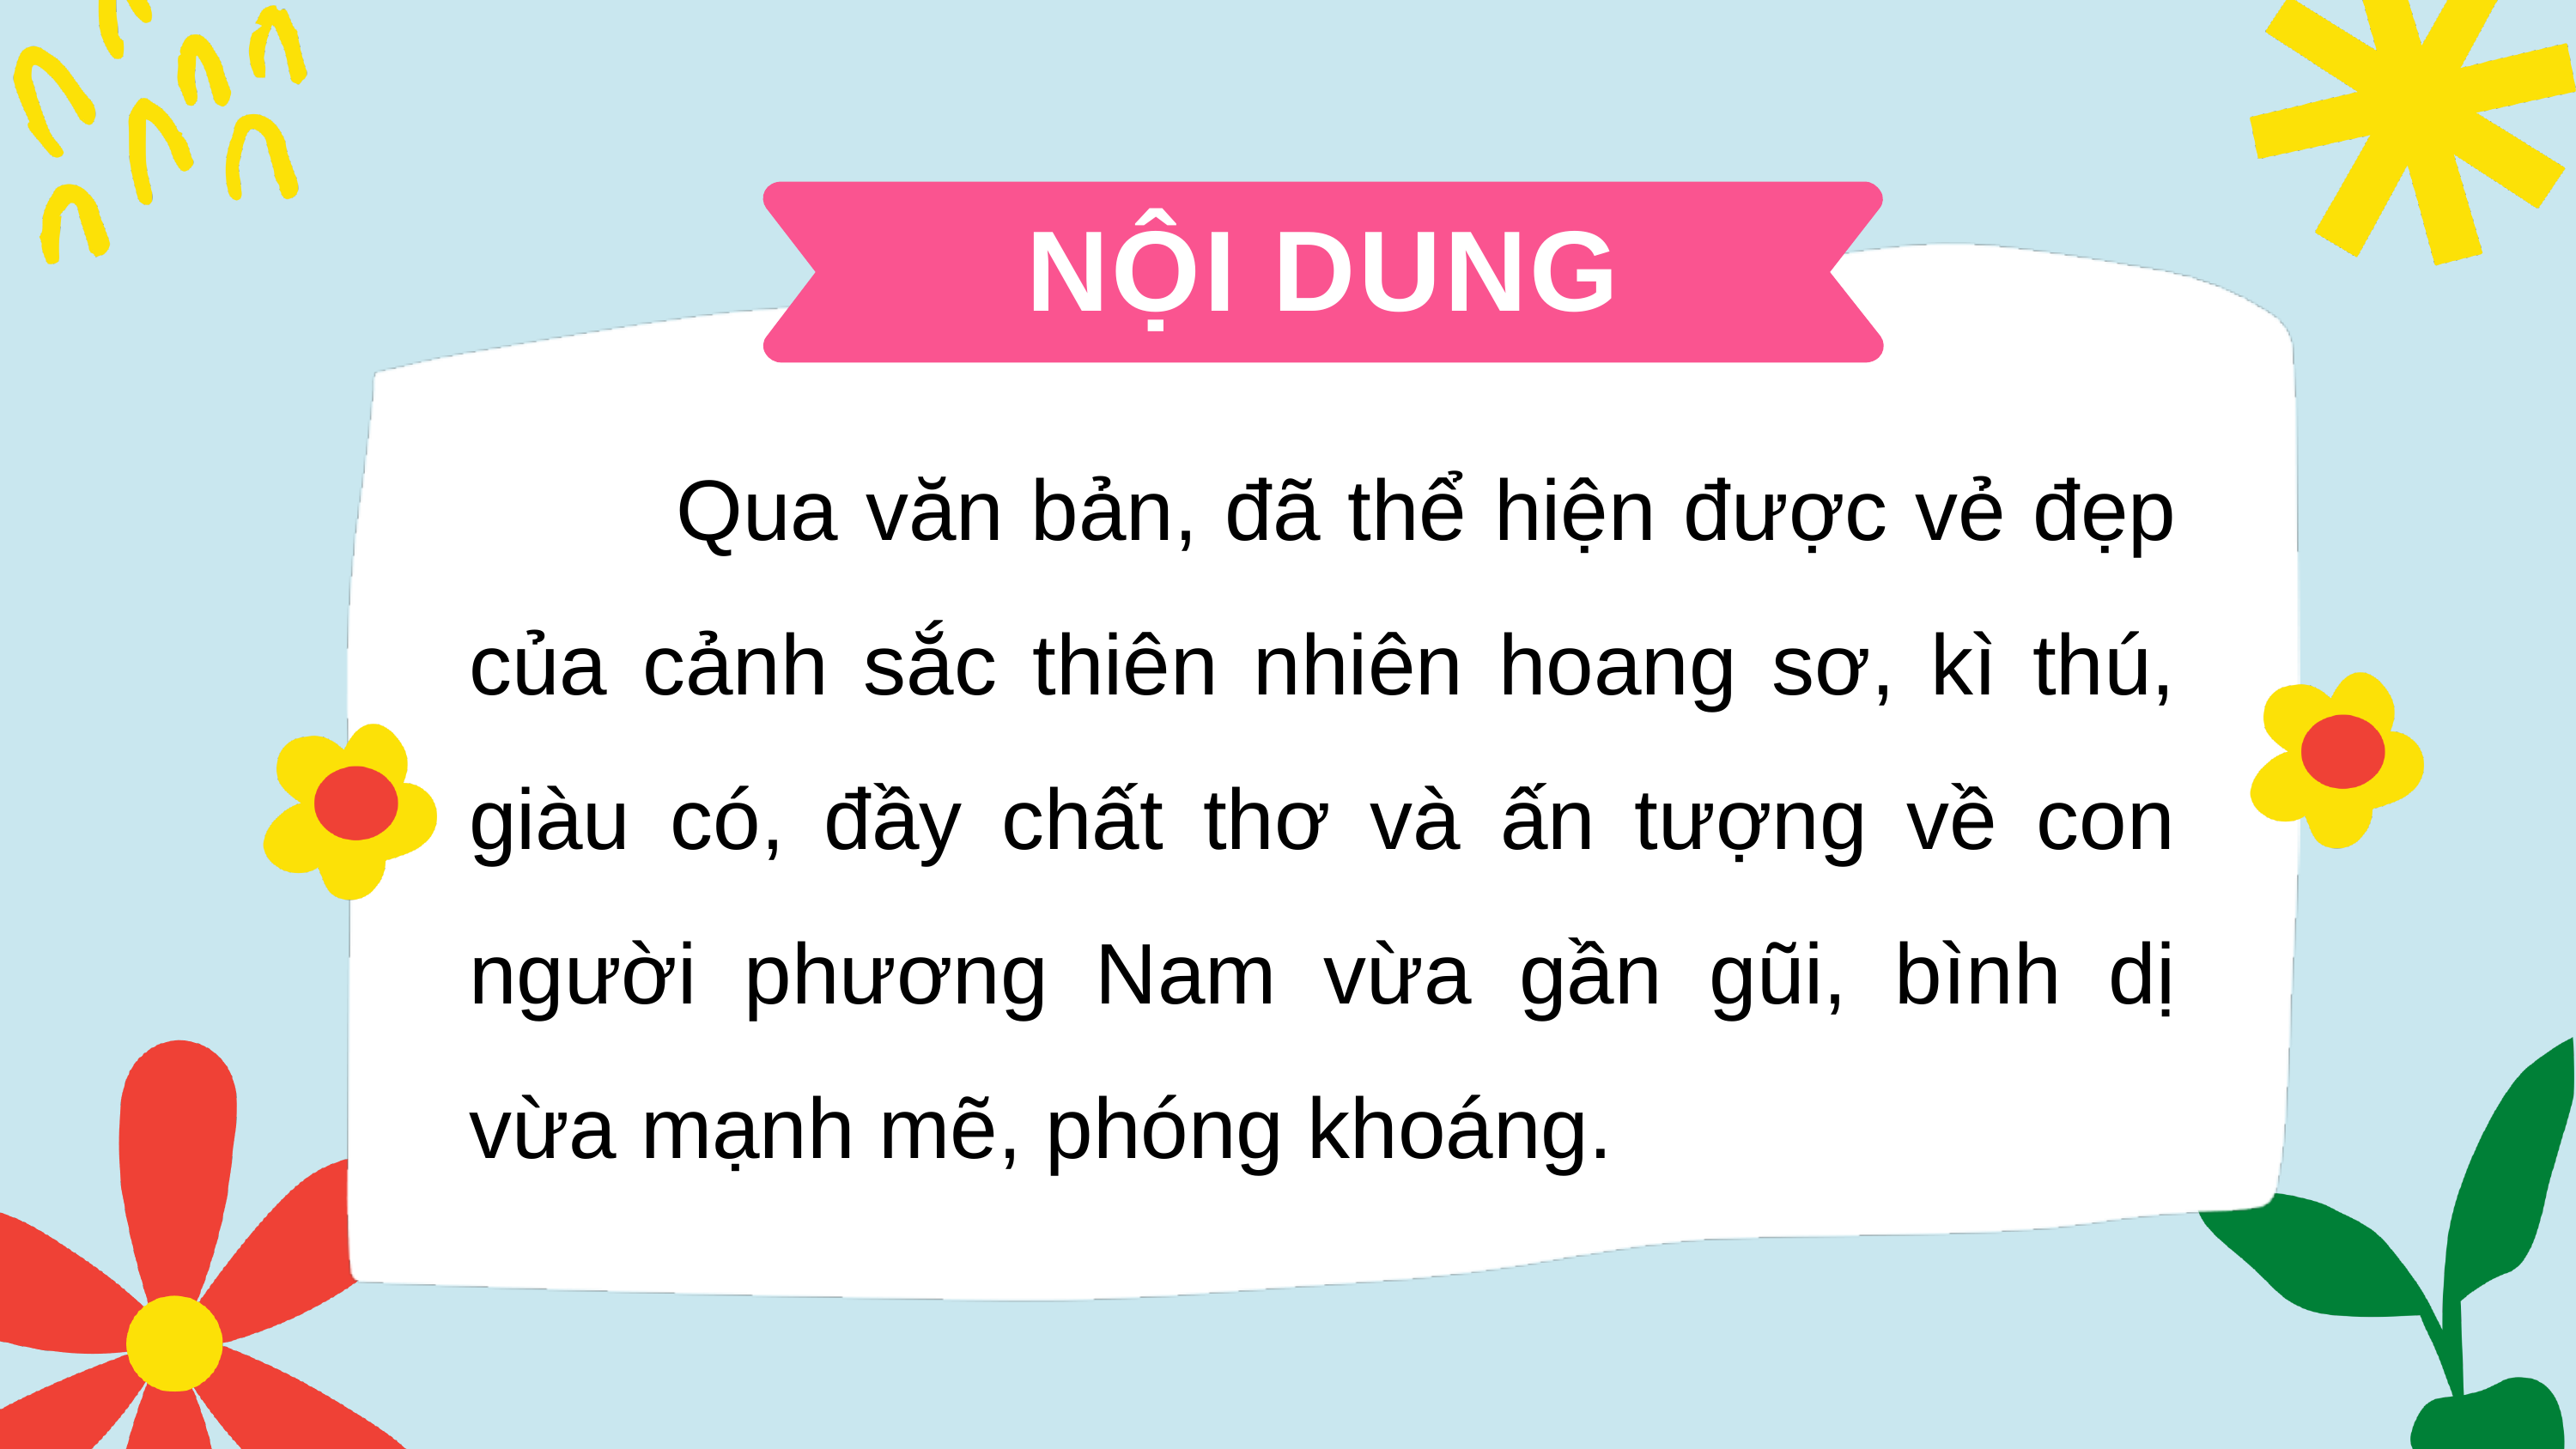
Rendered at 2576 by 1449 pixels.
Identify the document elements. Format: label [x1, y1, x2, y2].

picture [0, 0, 308, 267]
picture [0, 0, 2576, 1449]
text_box [762, 181, 1884, 363]
